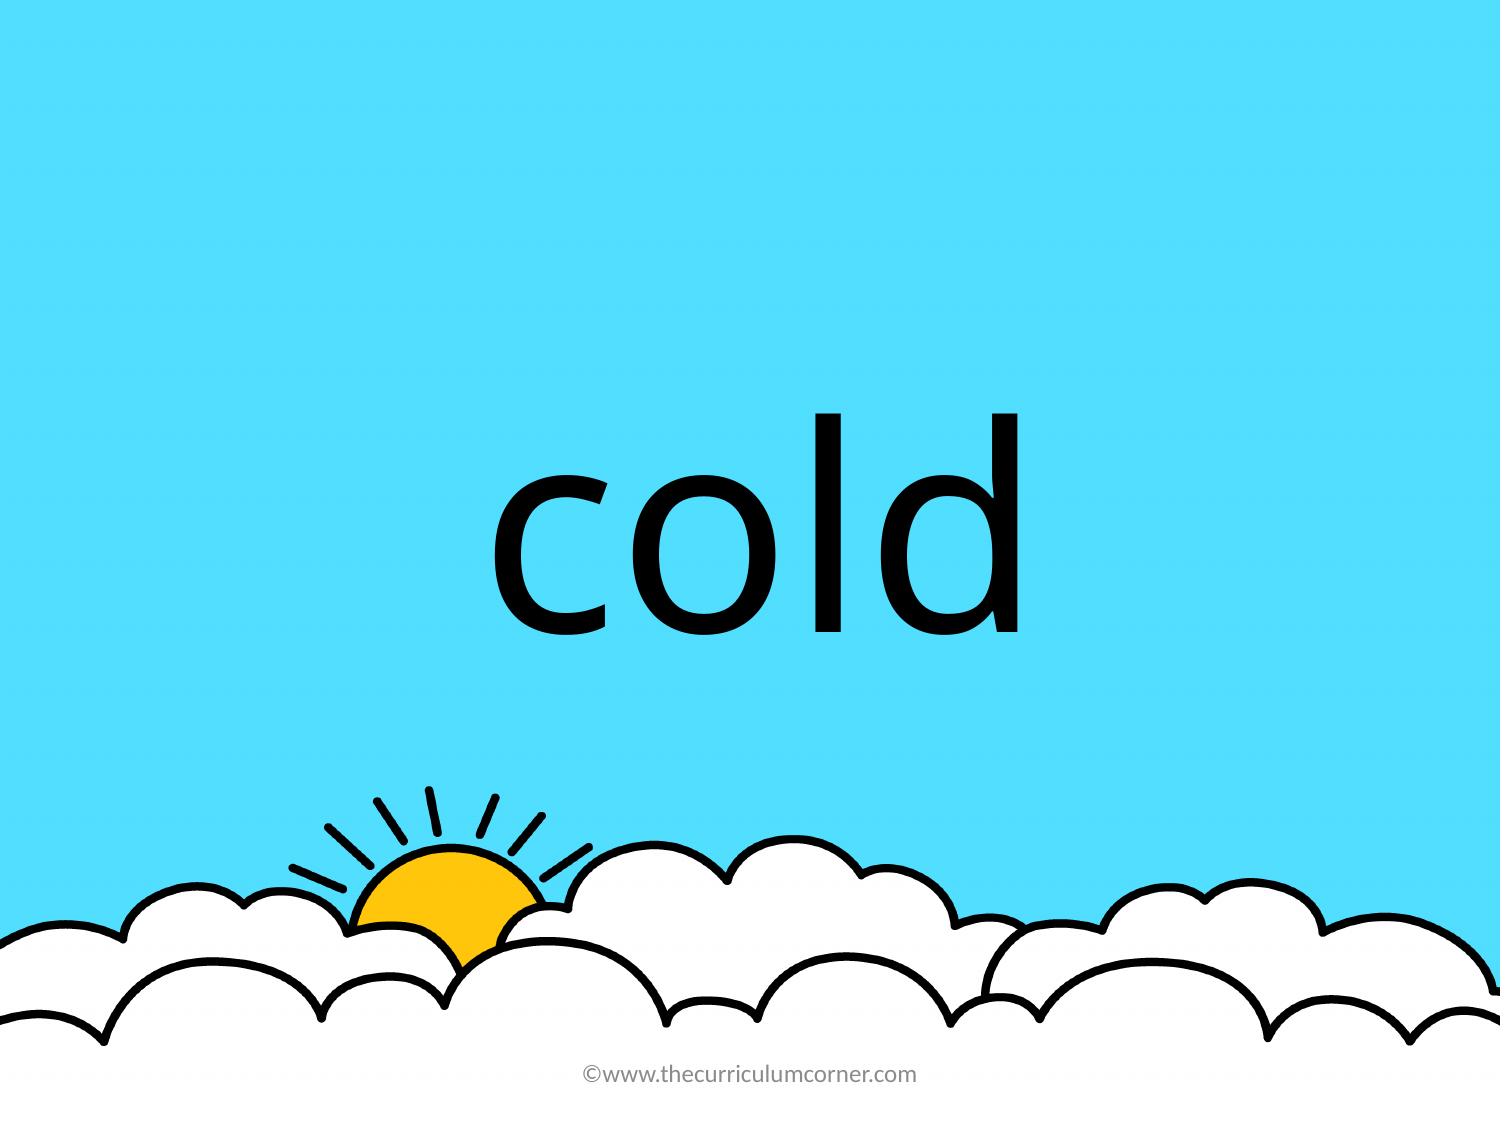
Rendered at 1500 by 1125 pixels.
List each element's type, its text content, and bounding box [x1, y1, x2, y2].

footer ©www.thecurriculumcorner.com [496, 1042, 1004, 1103]
text_box cold [69, 337, 1454, 698]
picture [0, 0, 1500, 1125]
